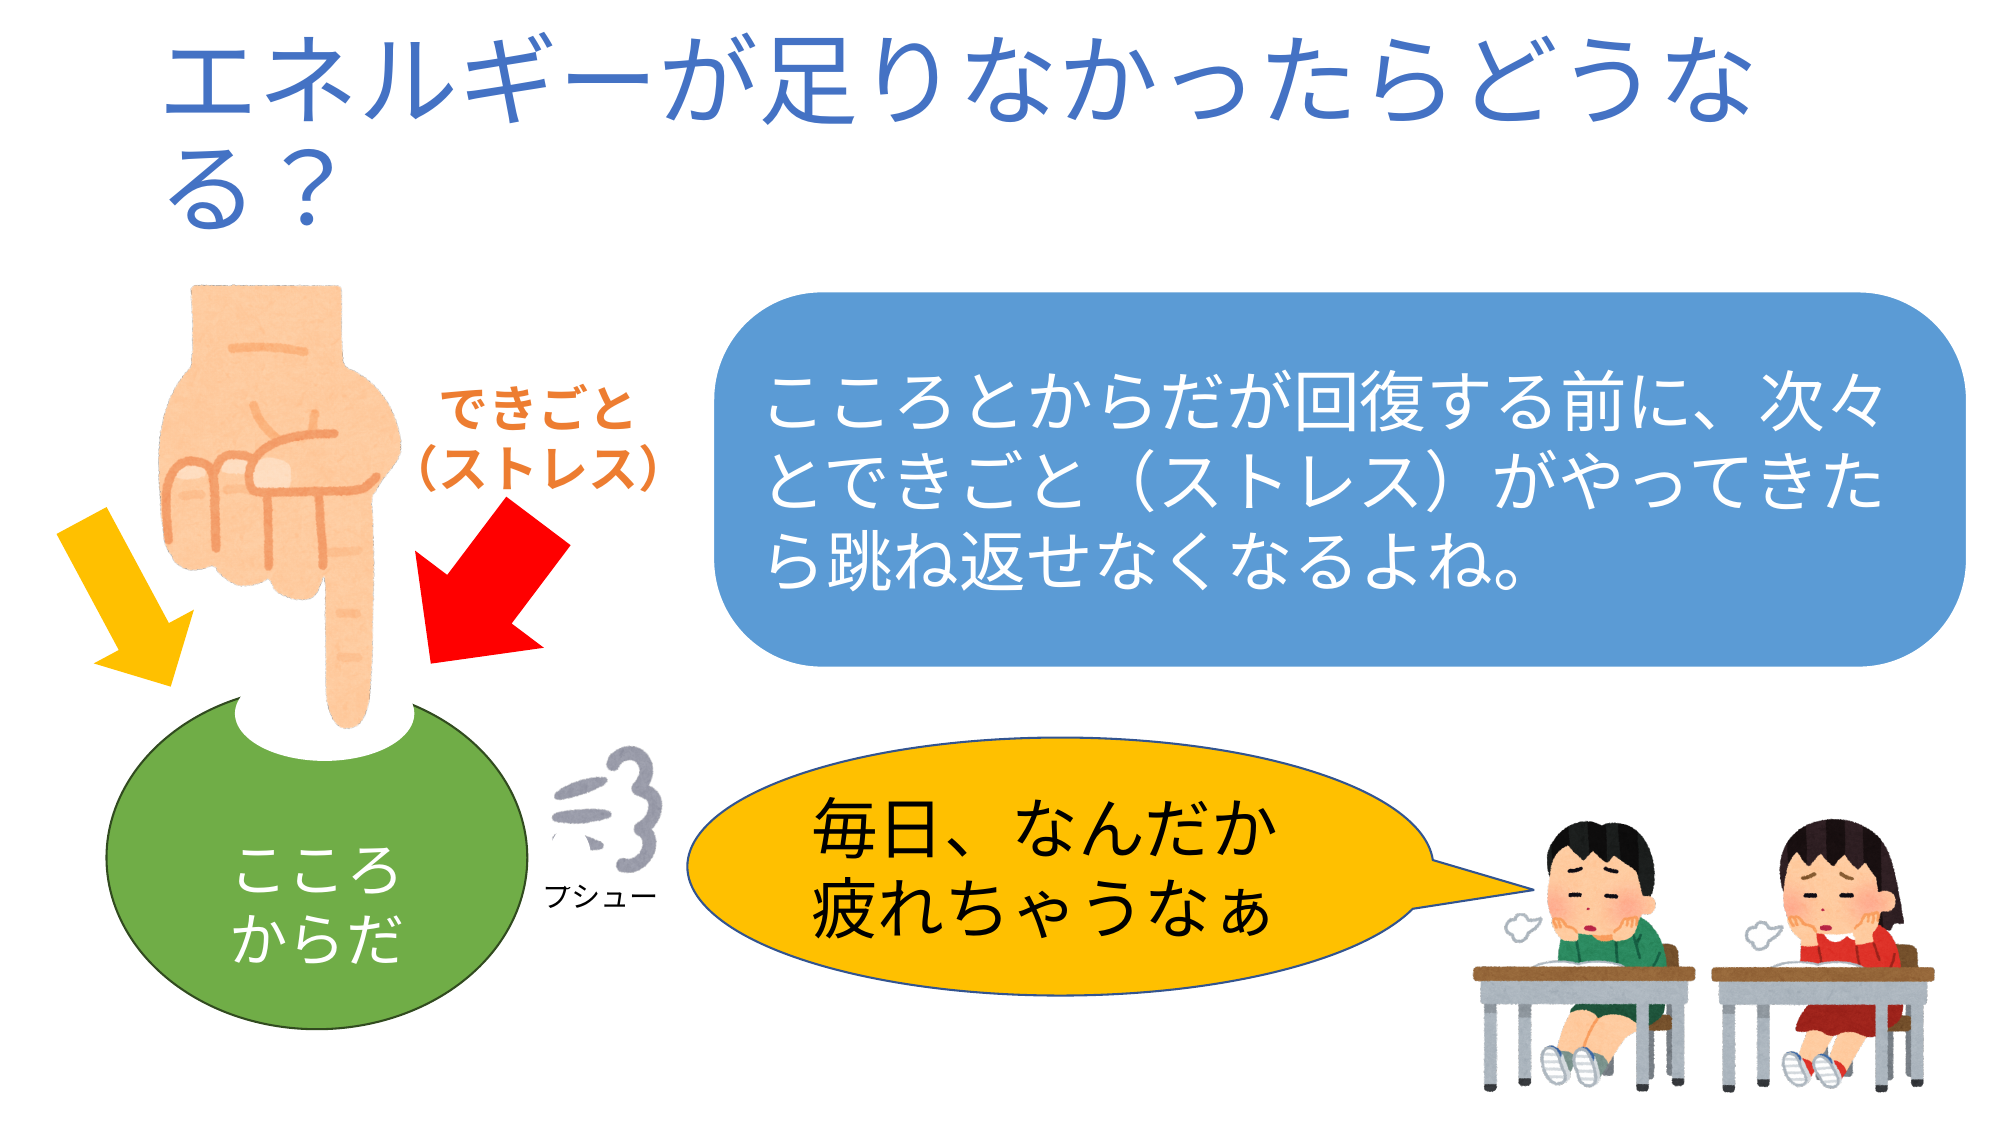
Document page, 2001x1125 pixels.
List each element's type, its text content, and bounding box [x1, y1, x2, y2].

text_box 毎日、なんだか 疲れちゃうなぁ [789, 736, 1464, 997]
text_box こころとからだが回復する前に、次々とできごと（ストレス）がやってきたら跳ね返せなくなるよね。 [789, 289, 1970, 670]
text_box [69, 275, 789, 1030]
title エネルギーが足りなかったらどうなる？ [143, 30, 1965, 248]
picture [1464, 797, 1941, 1101]
